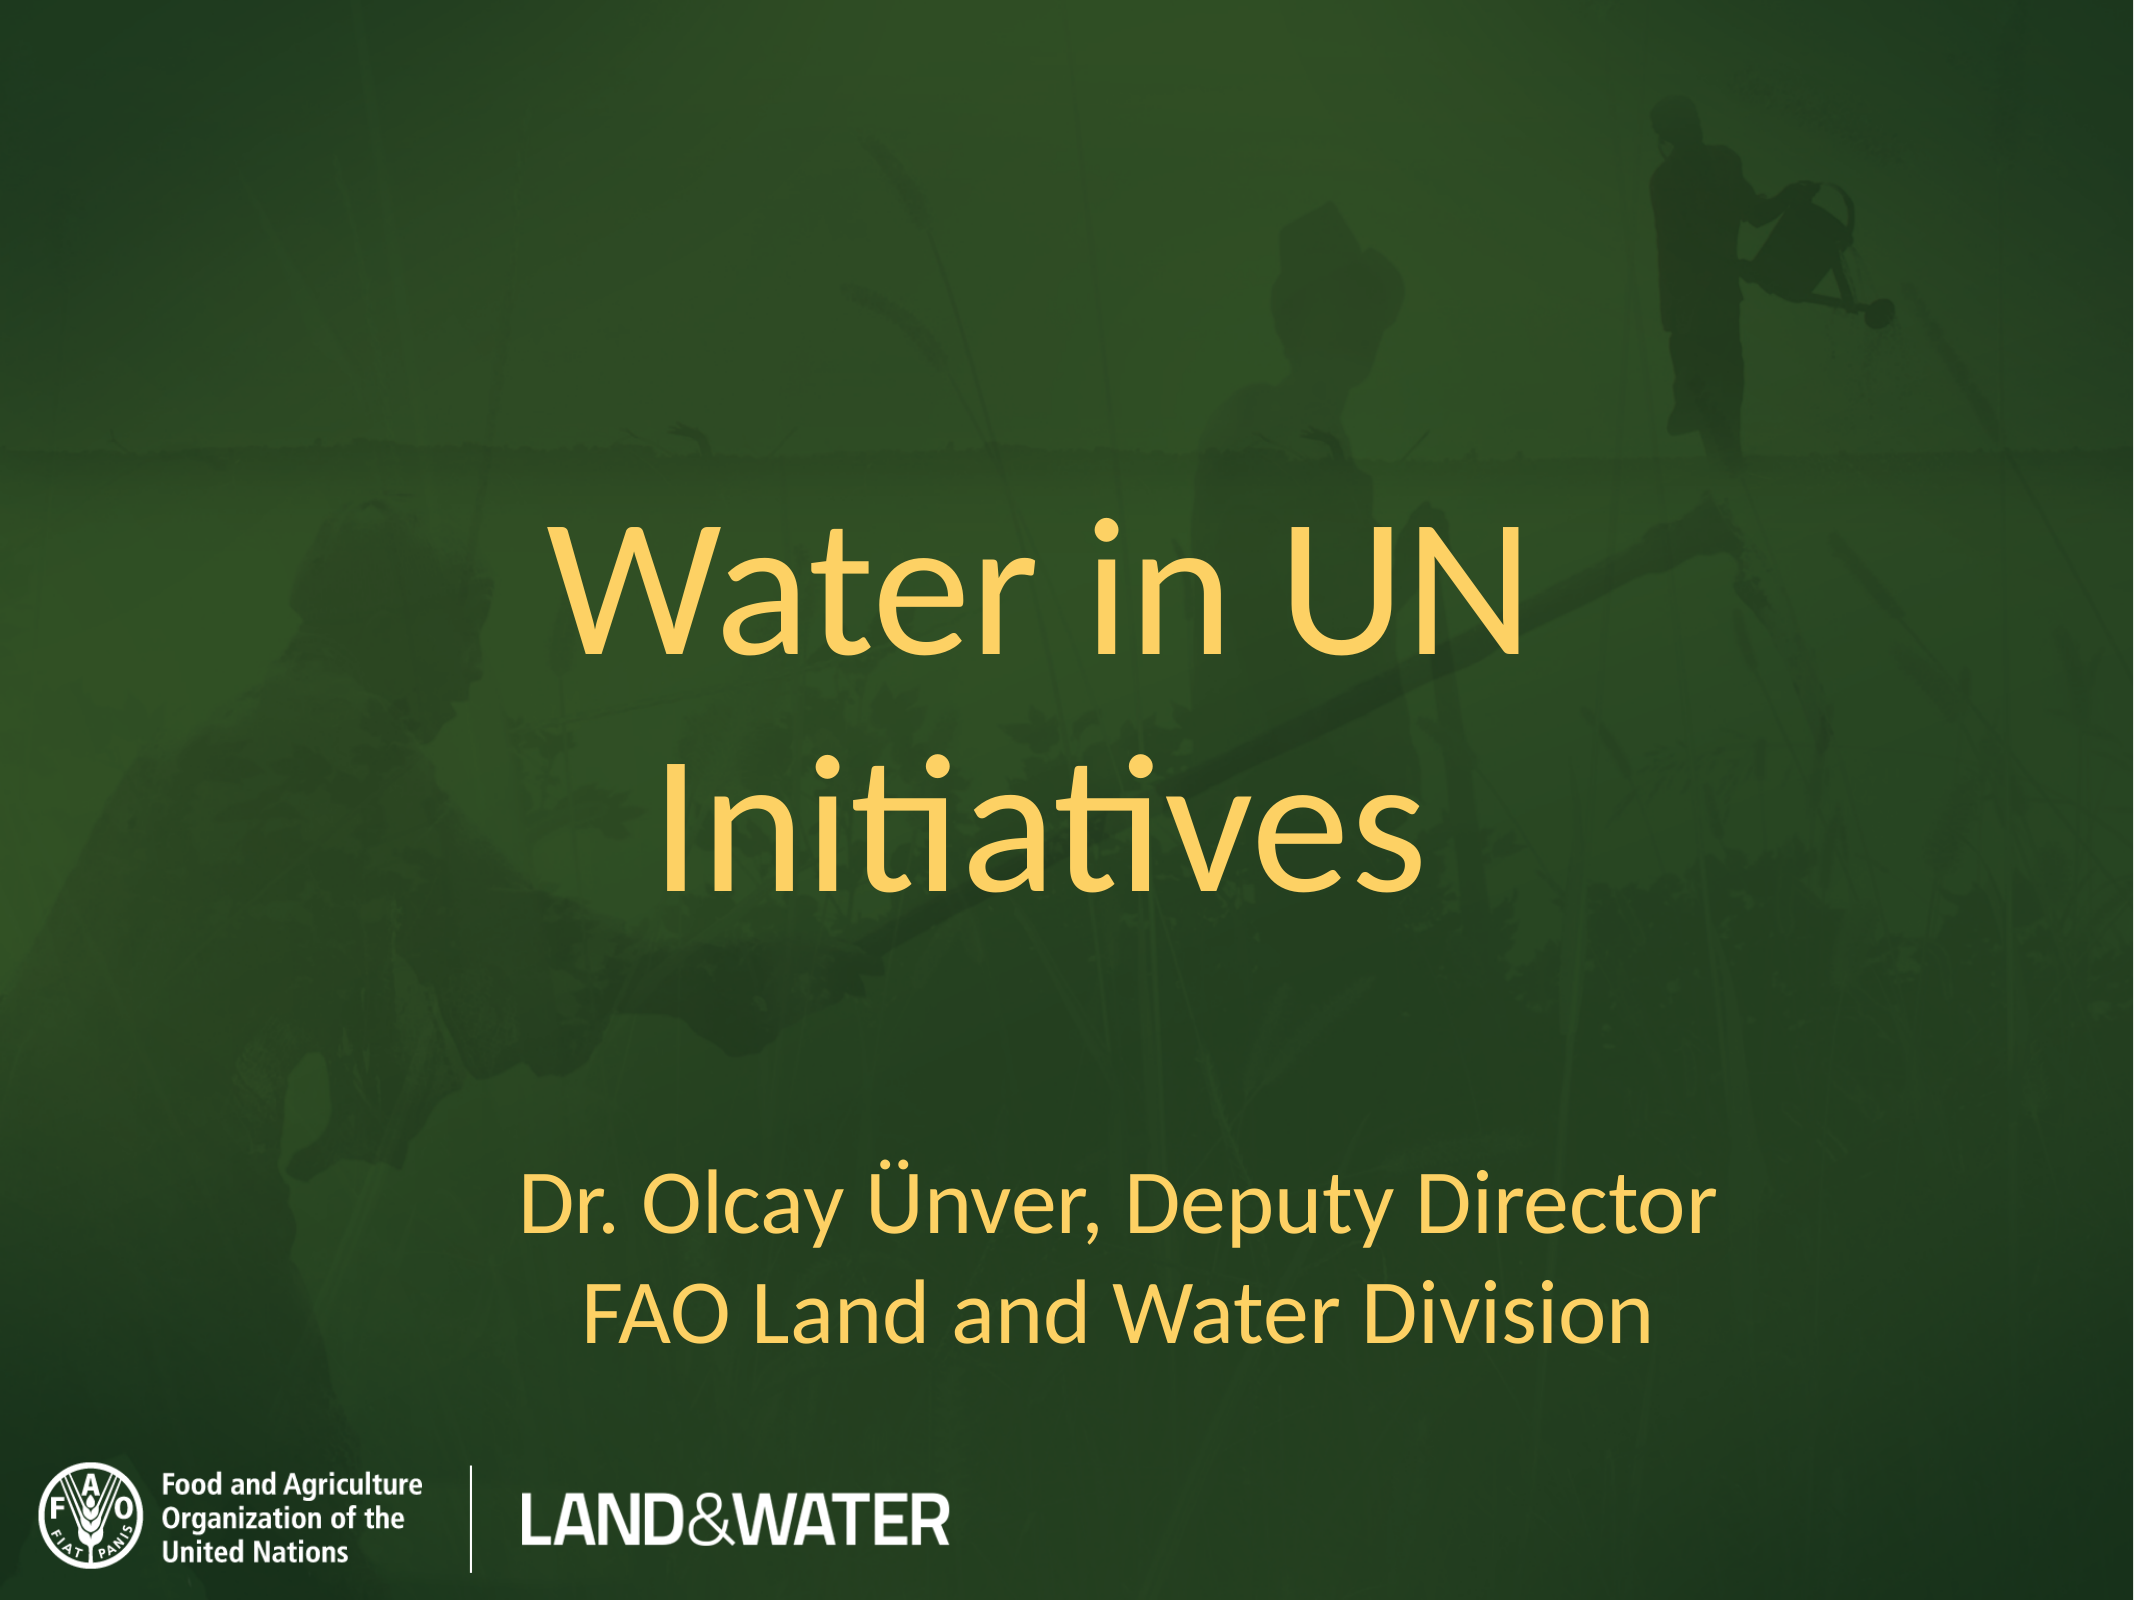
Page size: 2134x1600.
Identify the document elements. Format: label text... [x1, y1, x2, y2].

picture [0, 0, 2134, 1600]
title Water in UN Initiatives [133, 433, 1947, 954]
subtitle Dr. Olcay Ünver, Deputy Director FAO Land and Water Division [168, 1130, 2059, 1438]
